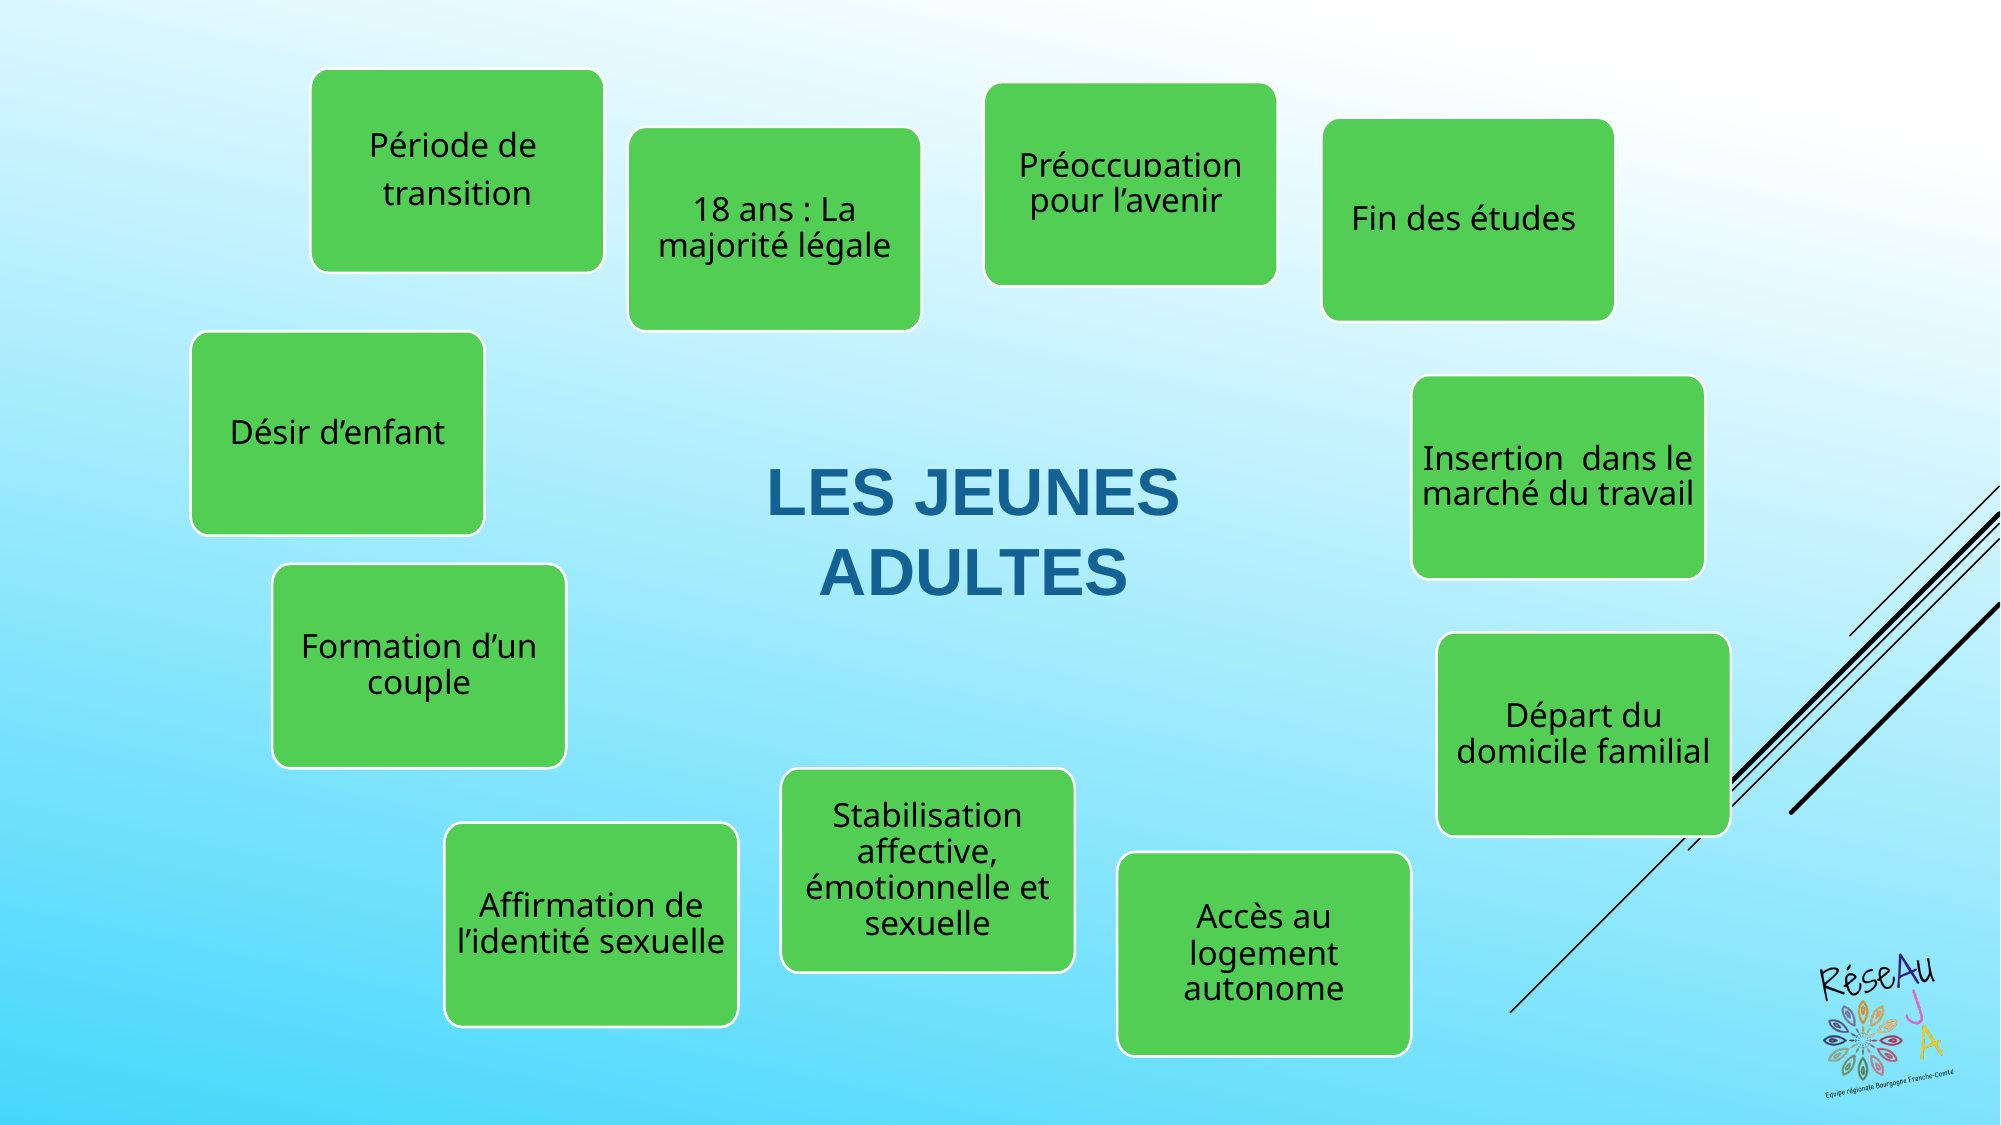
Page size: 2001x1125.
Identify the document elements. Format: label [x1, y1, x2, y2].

picture [1791, 933, 1970, 1113]
text_box [190, 68, 1732, 1057]
